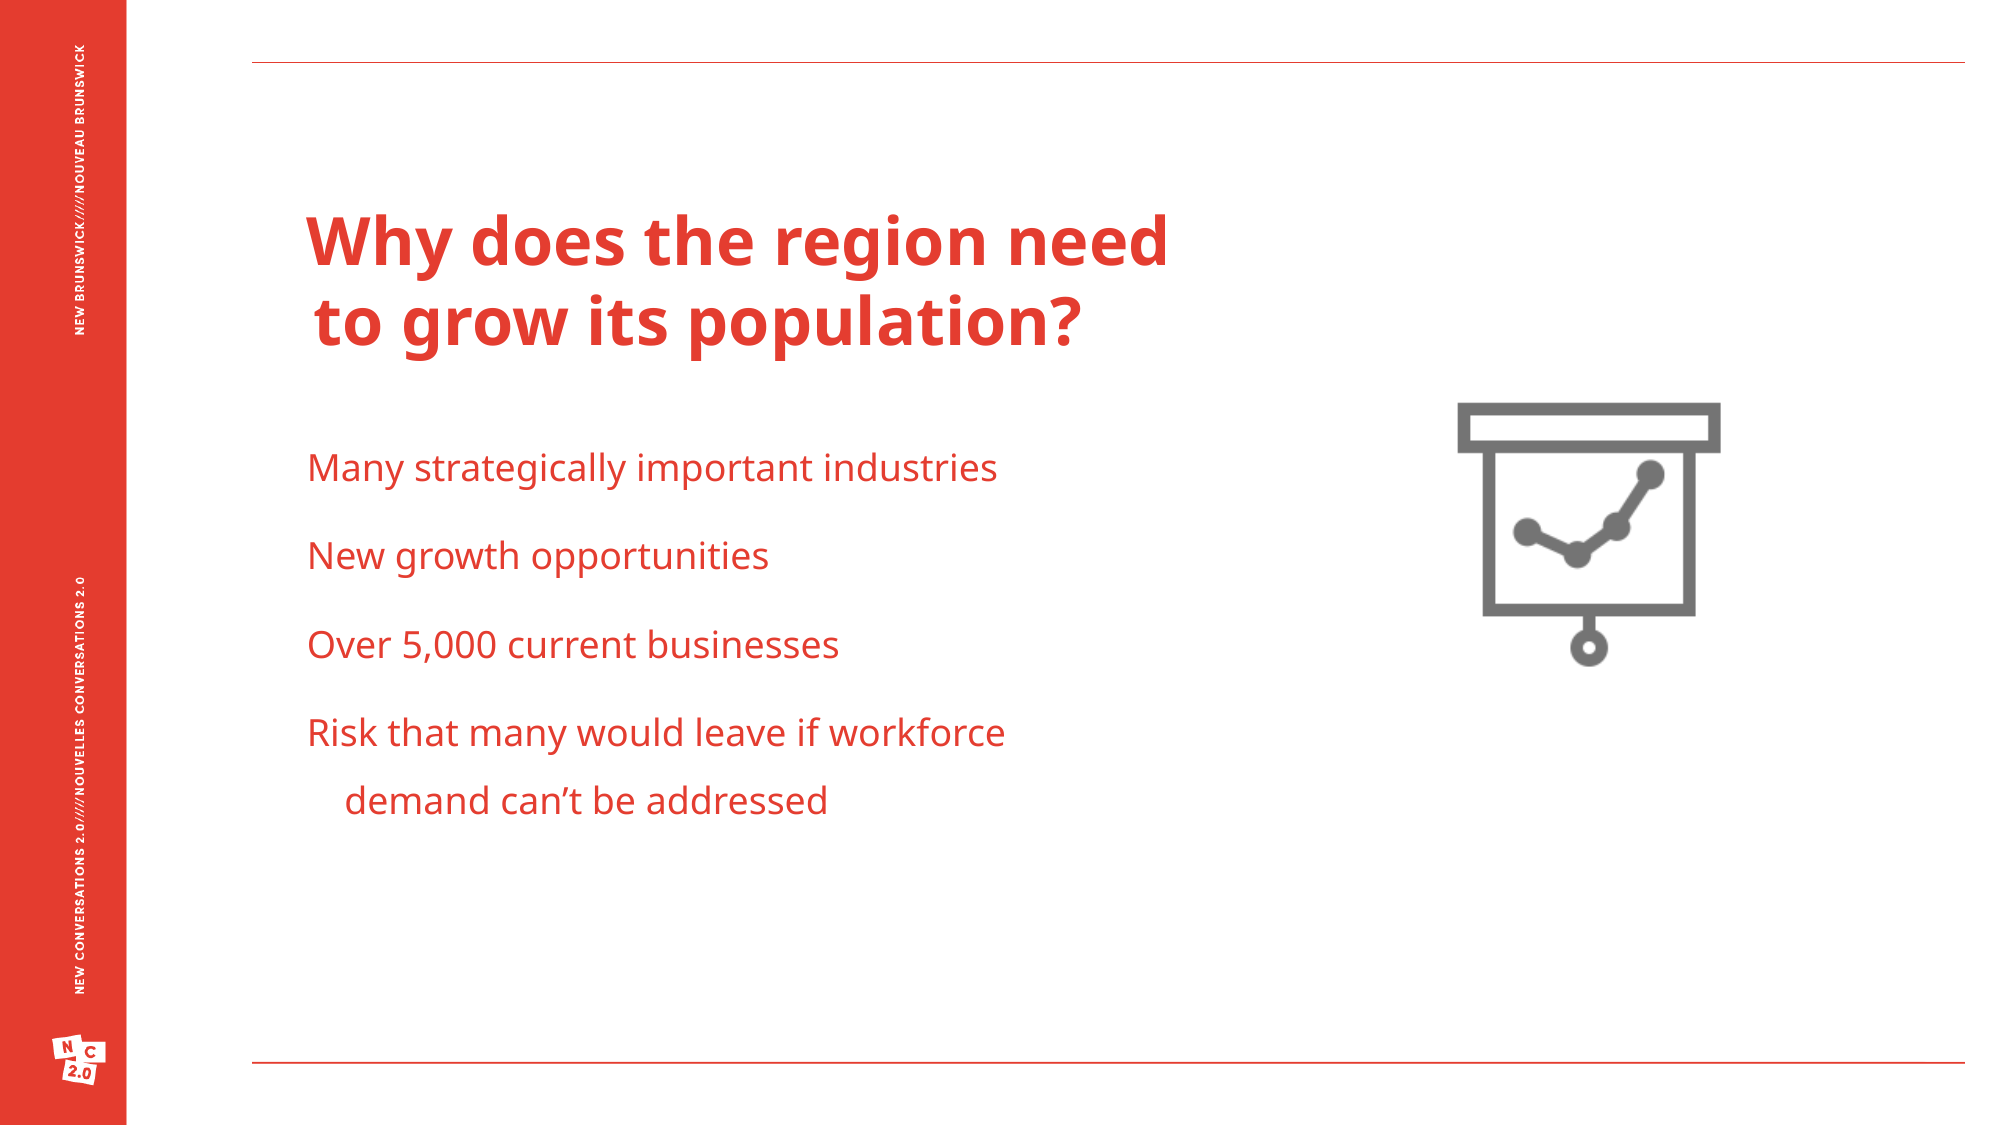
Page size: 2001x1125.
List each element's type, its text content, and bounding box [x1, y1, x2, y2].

list Many strategically important industries New growth opportunities Over 5,000 current businesses Risk that many would leave if workforce demand can’t be addressed [254, 414, 1060, 969]
picture [0, 0, 2000, 1125]
list Why does the region need to grow its population? [254, 191, 1205, 414]
